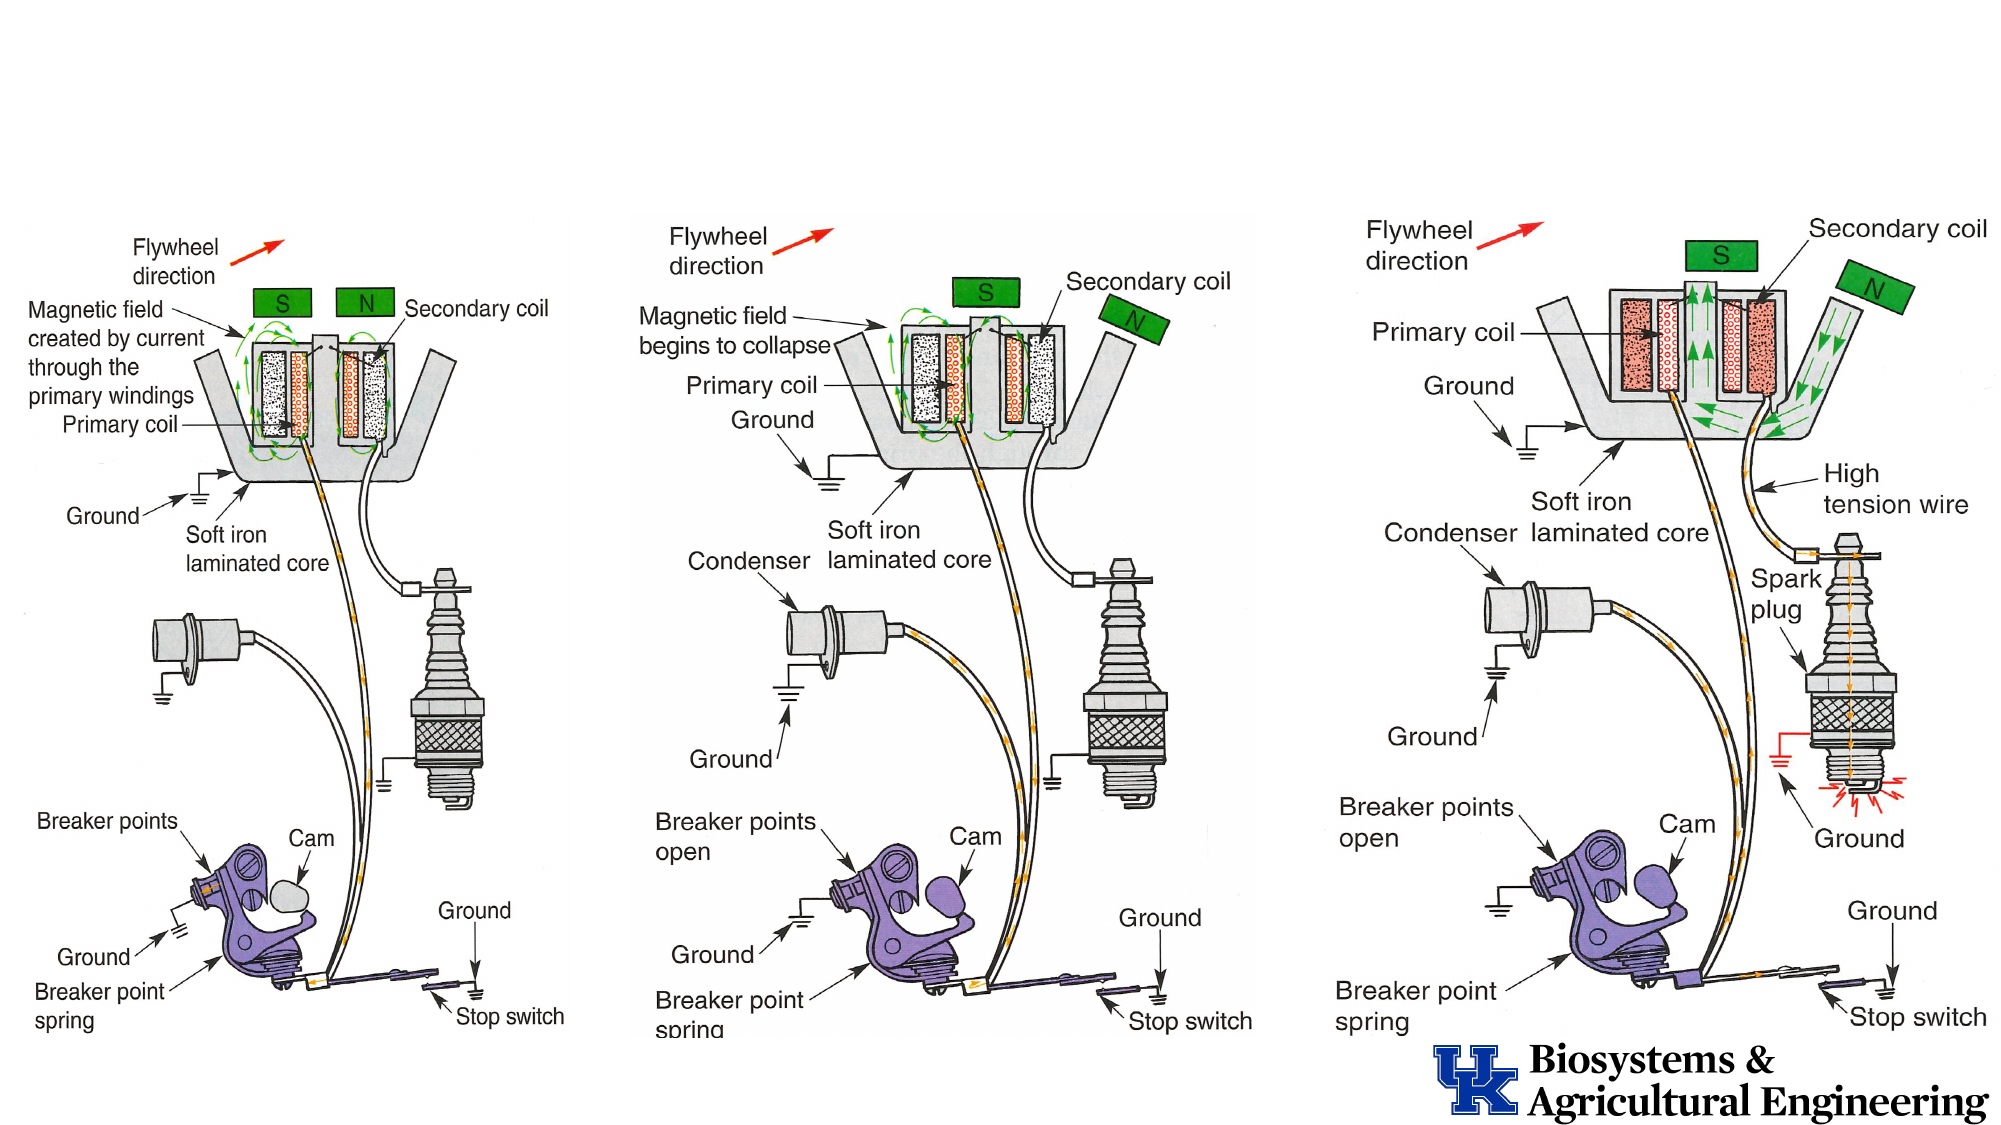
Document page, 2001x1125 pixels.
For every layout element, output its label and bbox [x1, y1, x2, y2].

picture [0, 212, 572, 1038]
picture [1312, 212, 2000, 1125]
picture [627, 212, 1257, 1038]
